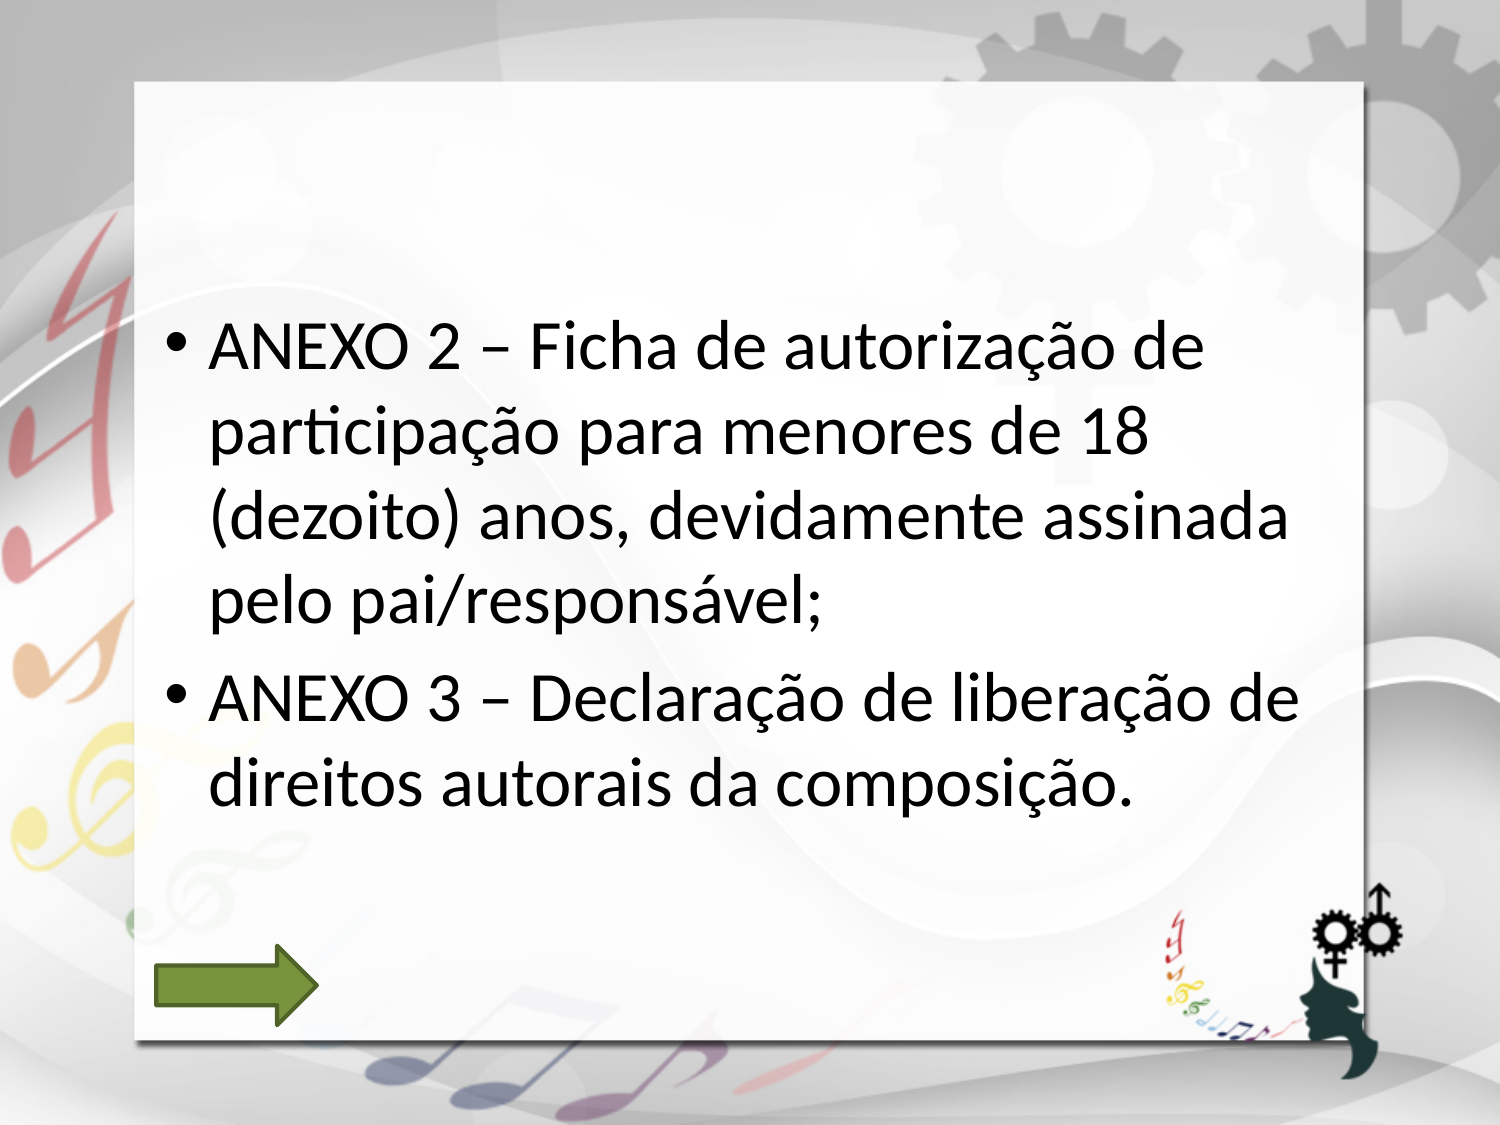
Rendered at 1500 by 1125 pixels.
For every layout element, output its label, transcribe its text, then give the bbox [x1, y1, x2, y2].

picture [0, 0, 1500, 1125]
text_box [154, 943, 319, 1028]
text_box ANEXO 2 – Ficha de autorização de participação para menores de 18 (dezoito) anos, devidamente assinada pelo pai/responsável; ANEXO 3 – Declaração de liberação de direitos autorais da composição. [149, 291, 1350, 828]
